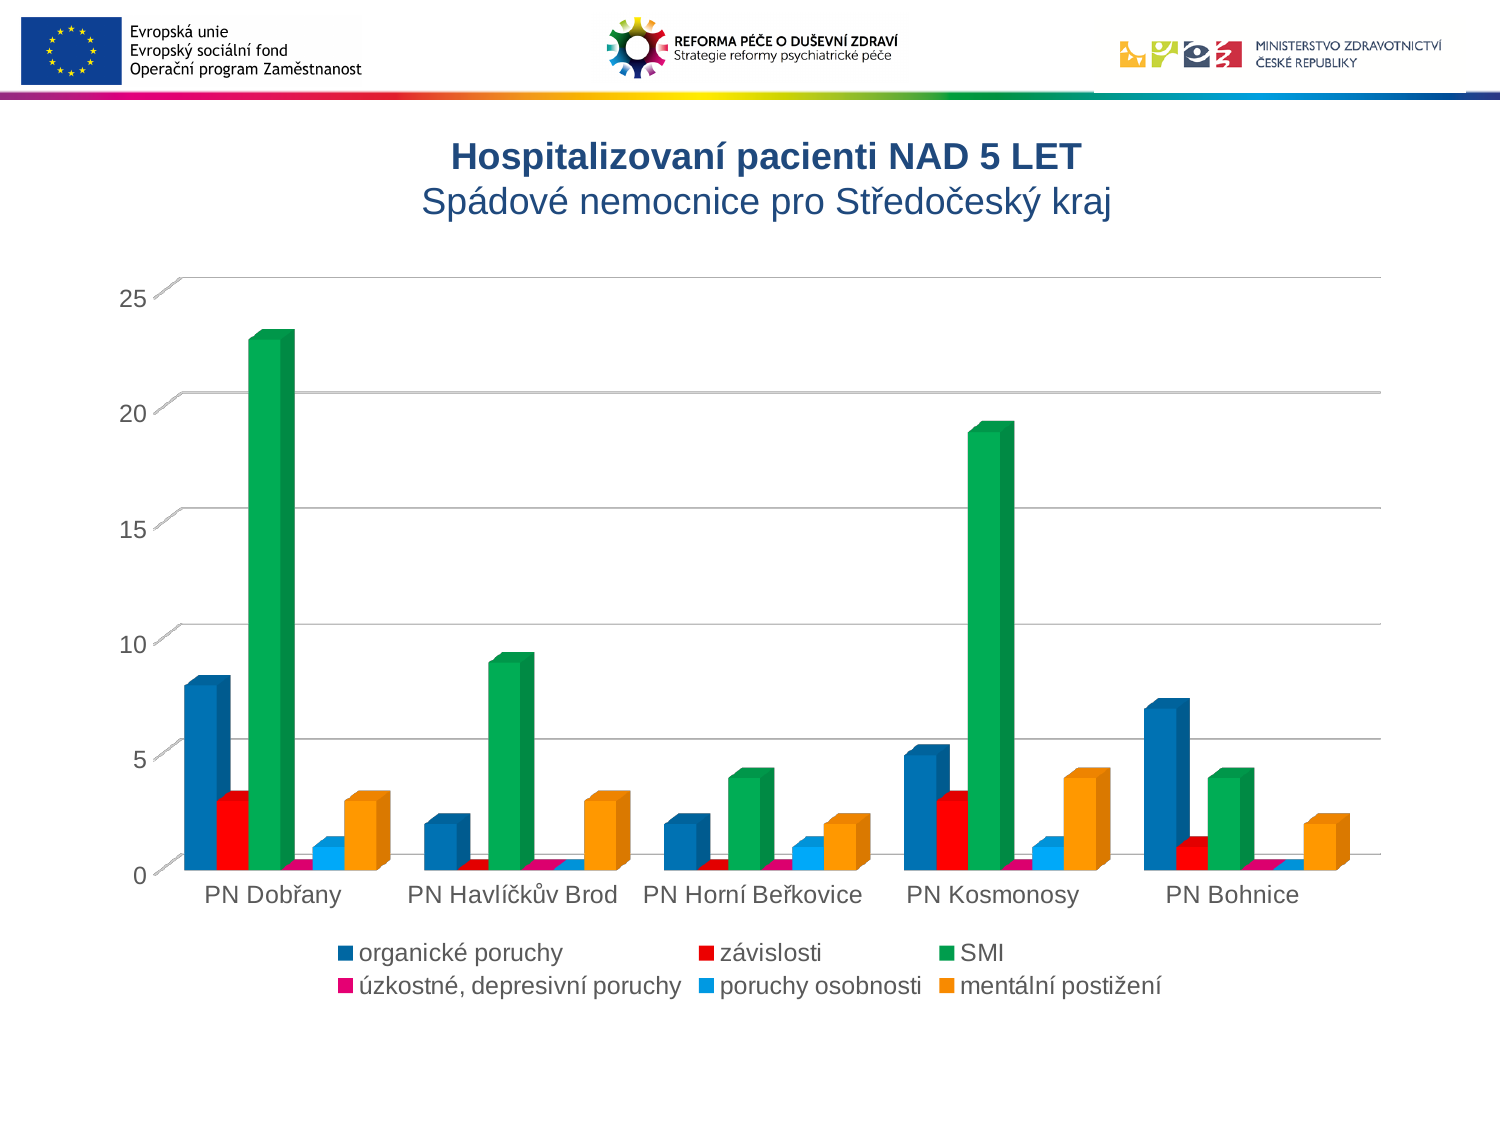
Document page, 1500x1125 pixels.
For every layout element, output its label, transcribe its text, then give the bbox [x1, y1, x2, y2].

picture [19, 15, 362, 87]
picture [0, 15, 1500, 100]
chart [74, 262, 1426, 1006]
title Hospitalizovaní pacienti NAD 5 LET Spádové nemocnice pro Středočeský kraj [75, 109, 1459, 246]
picture [591, 12, 909, 83]
